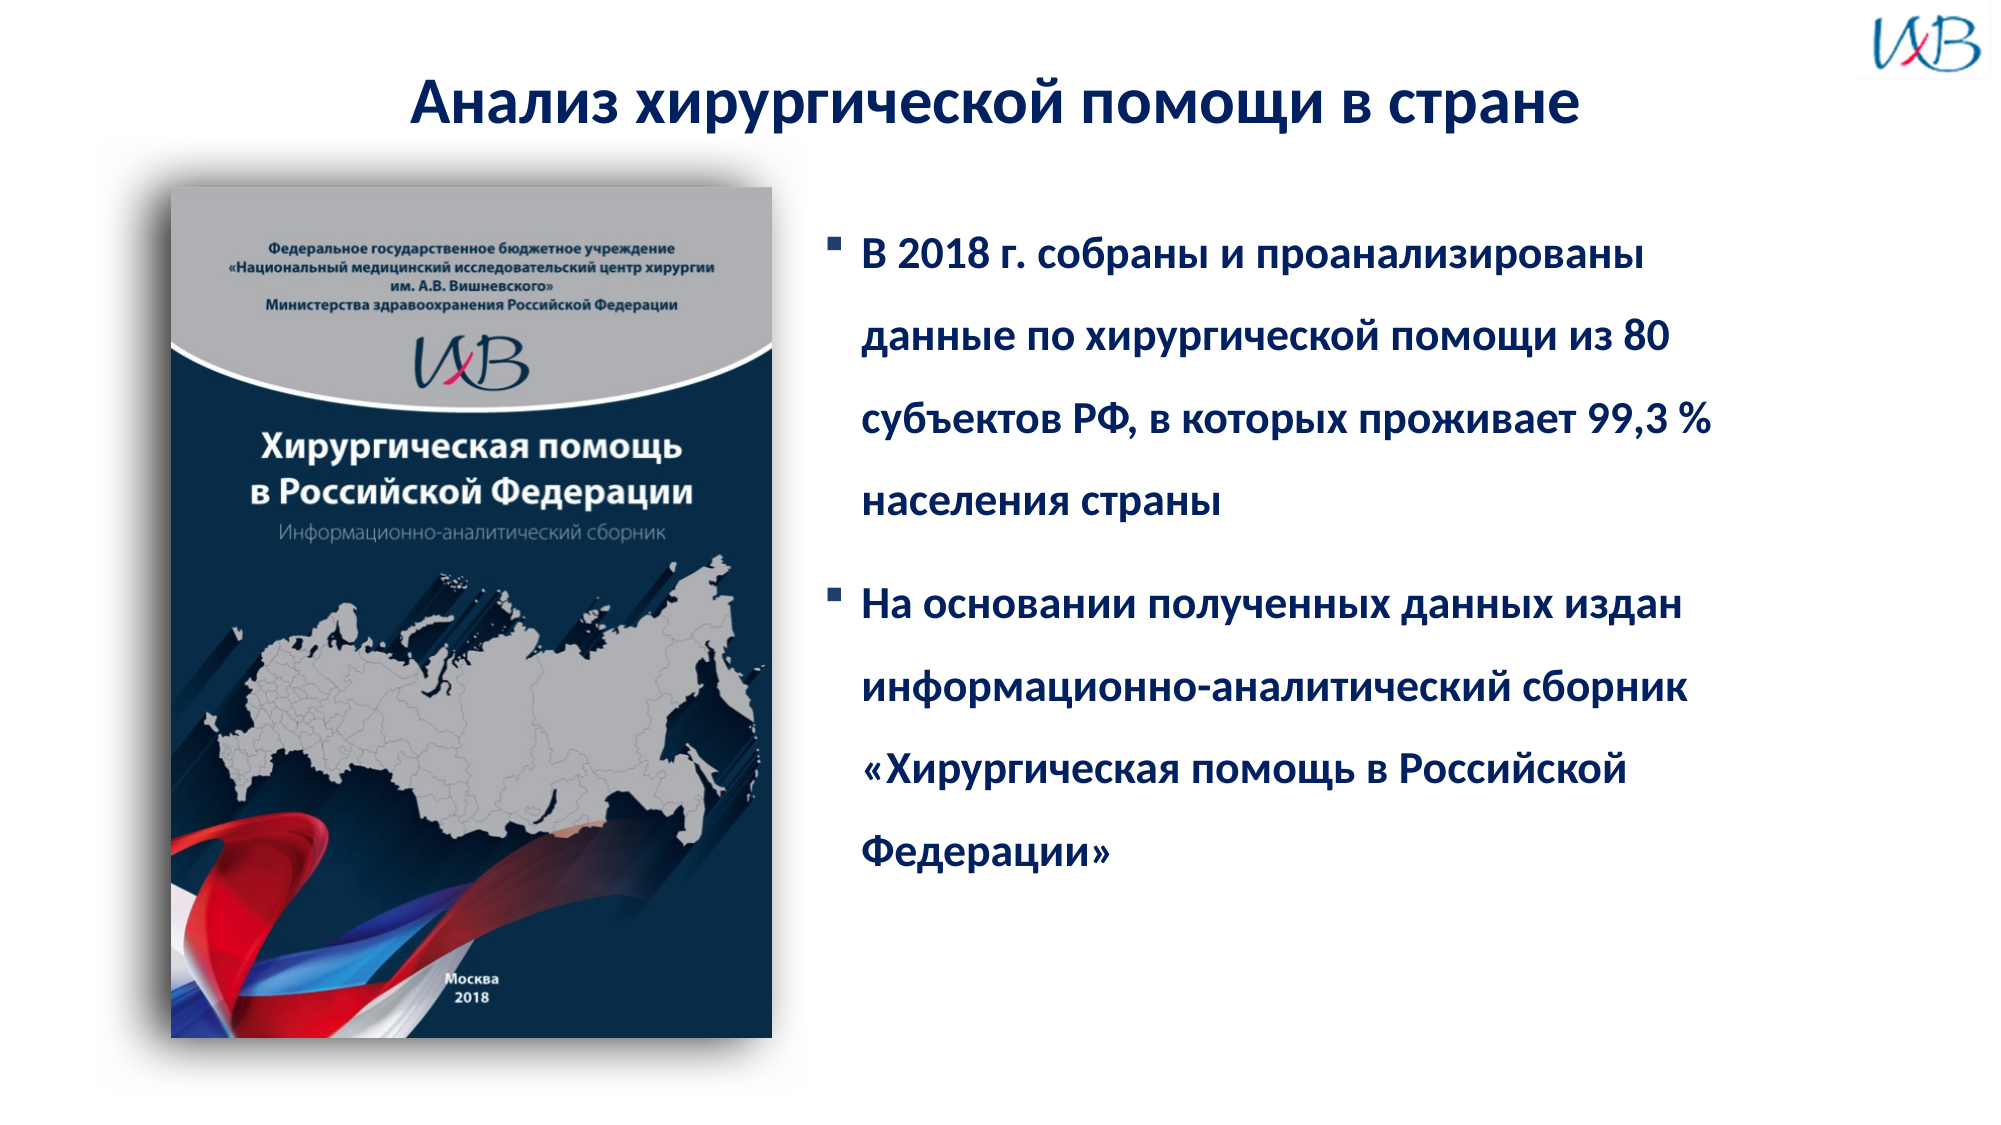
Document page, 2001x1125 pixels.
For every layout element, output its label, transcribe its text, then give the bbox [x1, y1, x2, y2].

title Анализ хирургической помощи в стране [0, 50, 1993, 155]
picture [1855, 0, 1993, 82]
list В 2018 г. собраны и проанализированы данные по хирургической помощи из 80 субъектов РФ, в которых проживает 99,3 % населения страны На основании полученных данных издан информационно-аналитический сборник «Хирургическая помощь в Российской Федерации» [808, 187, 1780, 1064]
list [171, 187, 772, 1038]
